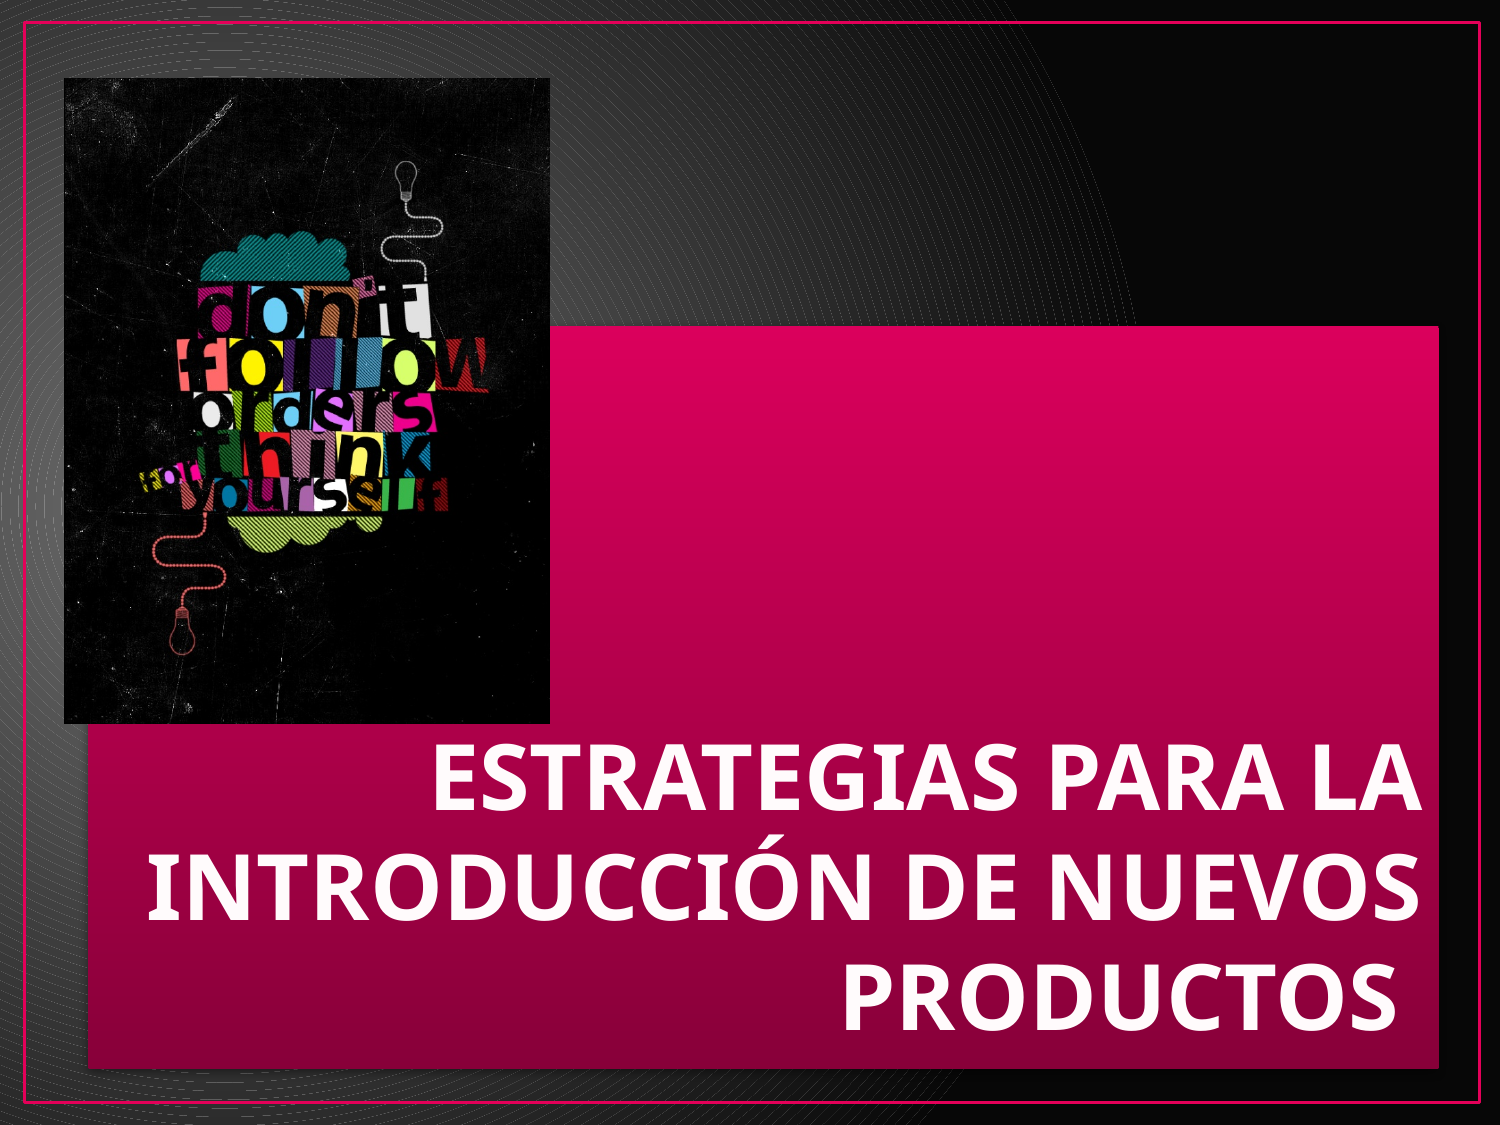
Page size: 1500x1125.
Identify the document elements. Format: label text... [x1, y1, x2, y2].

picture [64, 77, 550, 725]
list ESTRATEGIAS PARA LA INTRODUCCIÓN DE NUEVOS PRODUCTOS [88, 326, 1439, 1069]
